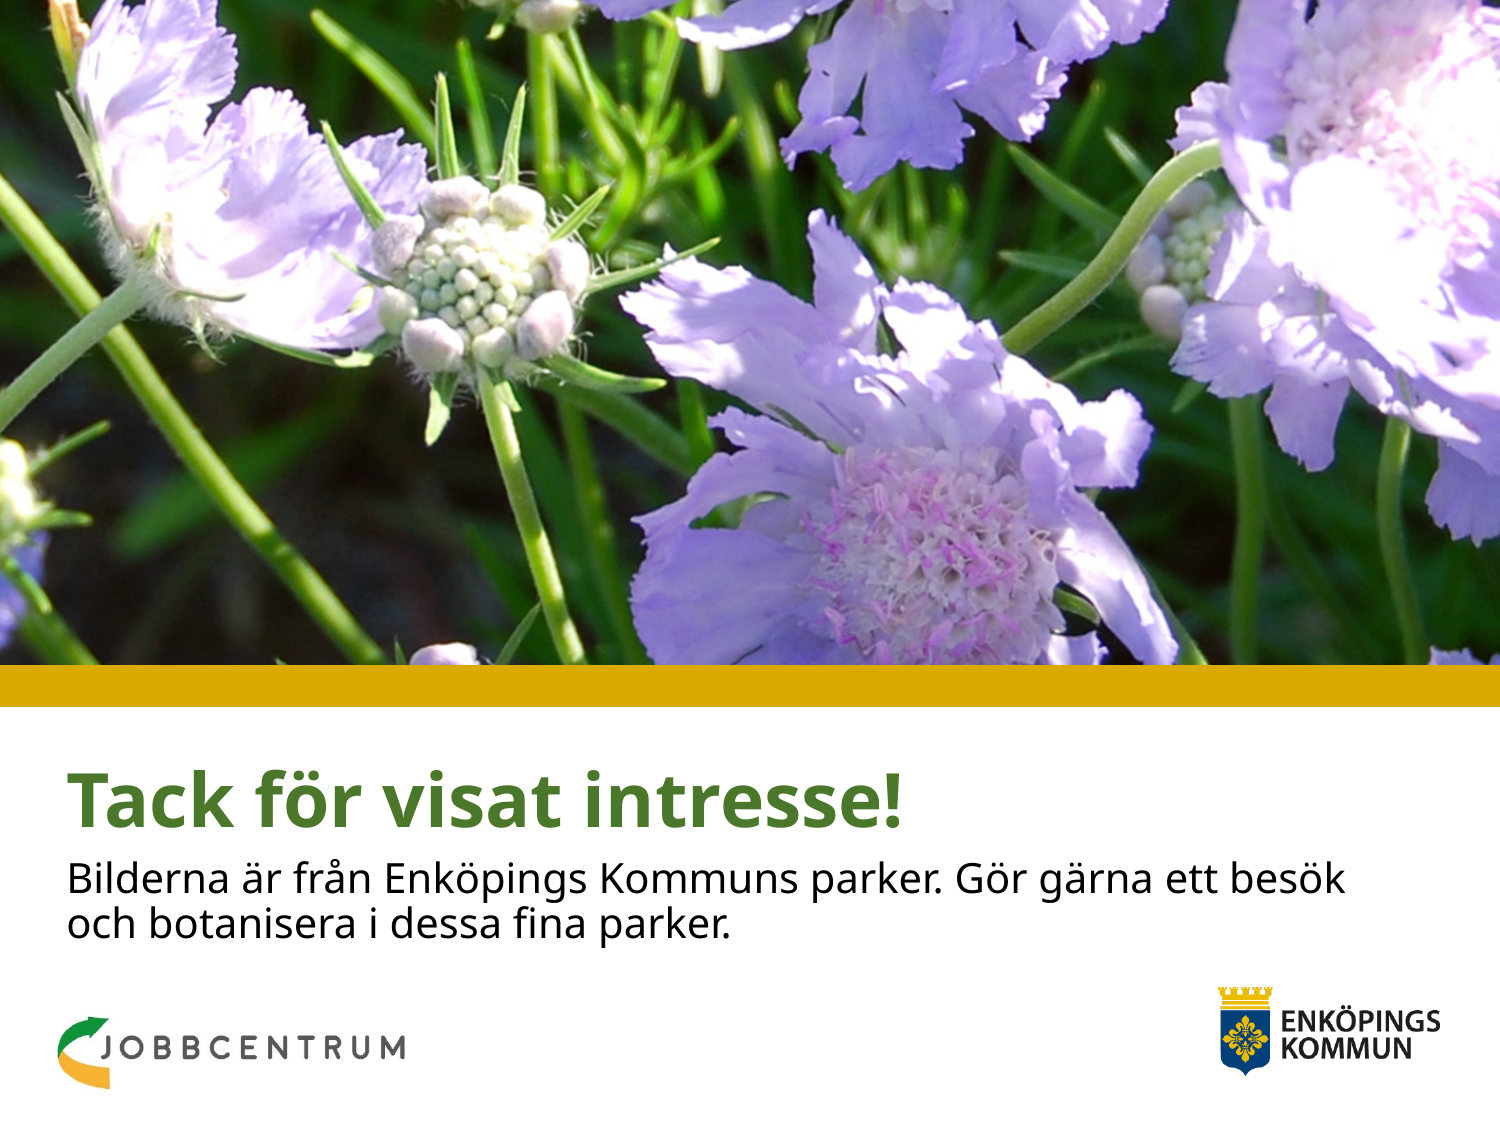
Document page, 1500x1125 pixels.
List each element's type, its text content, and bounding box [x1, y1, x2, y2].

picture [25, 973, 443, 1120]
title Tack för visat intresse! [51, 744, 1428, 838]
picture [0, 0, 1500, 665]
picture [1218, 987, 1440, 1076]
list Bilderna är från Enköpings Kommuns parker. Gör gärna ett besök och botanisera i dessa fina parker. [51, 849, 1429, 974]
